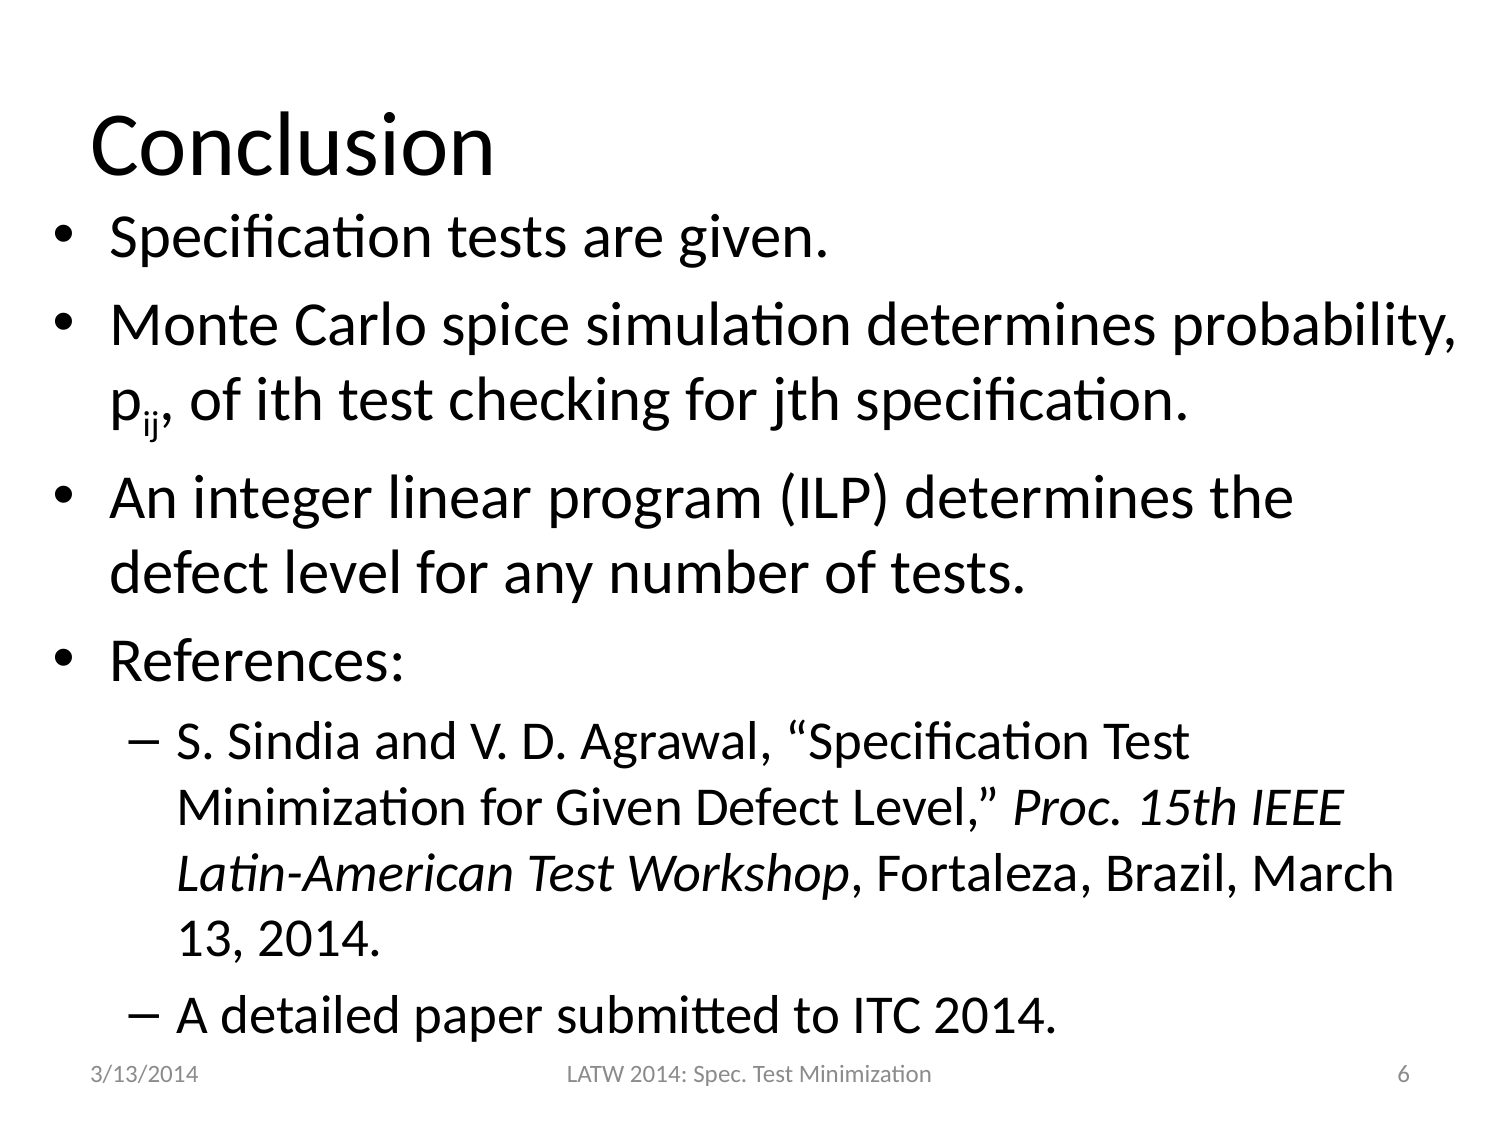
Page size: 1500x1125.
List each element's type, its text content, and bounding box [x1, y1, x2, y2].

footer LATW 2014: Spec. Test Minimization [512, 1042, 988, 1103]
title Conclusion [75, 45, 1425, 187]
slide_number 6 [1074, 1042, 1425, 1103]
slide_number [75, 1042, 425, 1103]
list Specification tests are given. Monte Carlo spice simulation determines probability, pij, of ith test checking for jth specification. An integer linear program (ILP) determines the defect level for any number of tests. References: S. Sindia and V. D. Agrawal, “Specification Test Minimization for Given Defect Level,” Proc. 15th IEEE Latin-American Test Workshop, Fortaleza, Brazil, March 13, 2014. A detailed paper submitted to ITC 2014. [37, 187, 1475, 1075]
